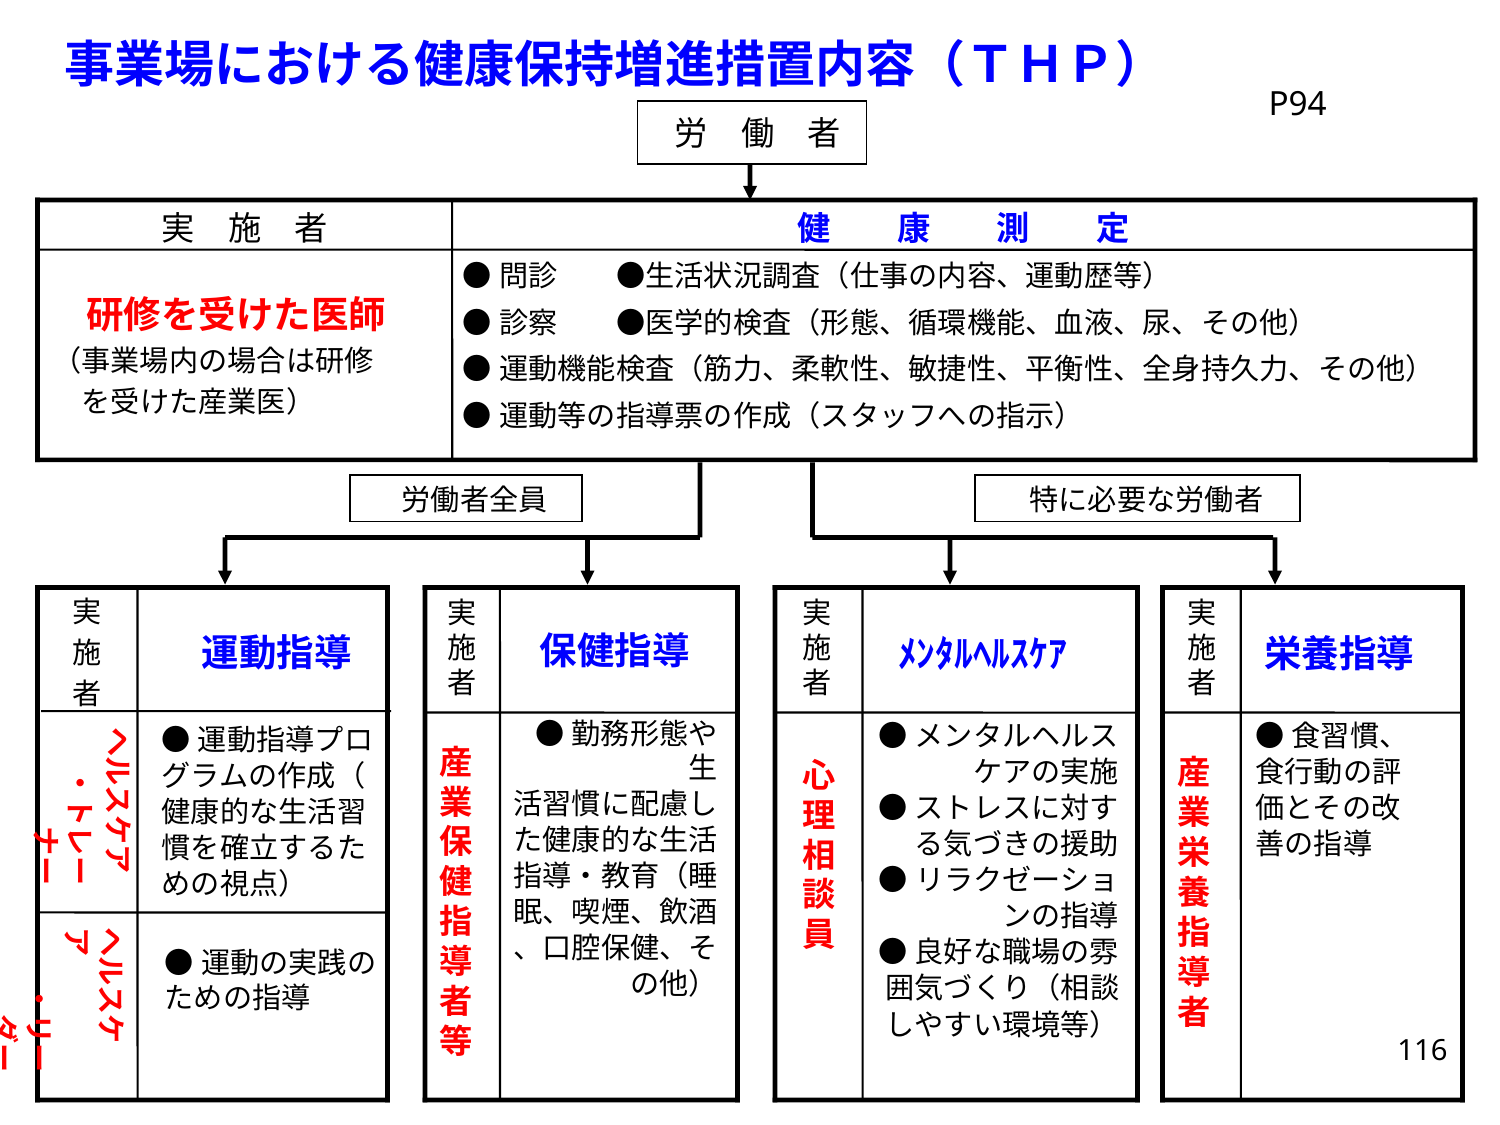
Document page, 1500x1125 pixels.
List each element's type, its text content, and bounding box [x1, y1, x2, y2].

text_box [424, 587, 738, 1101]
text_box 事業場における健康保持増進措置内容（ＴＨＰ） [49, 24, 1223, 100]
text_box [1162, 587, 1463, 1101]
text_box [774, 587, 1138, 1101]
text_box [37, 587, 411, 1101]
text_box [943, 538, 957, 585]
text_box 労 働 者 [637, 100, 867, 165]
text_box [581, 537, 594, 585]
text_box 特に必要な労働者 [975, 474, 1300, 522]
text_box [743, 165, 757, 198]
text_box [218, 537, 232, 585]
text_box [1268, 537, 1282, 585]
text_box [37, 199, 1476, 461]
text_box P94 [1149, 74, 1446, 130]
text_box 労働者全員 [350, 474, 582, 522]
